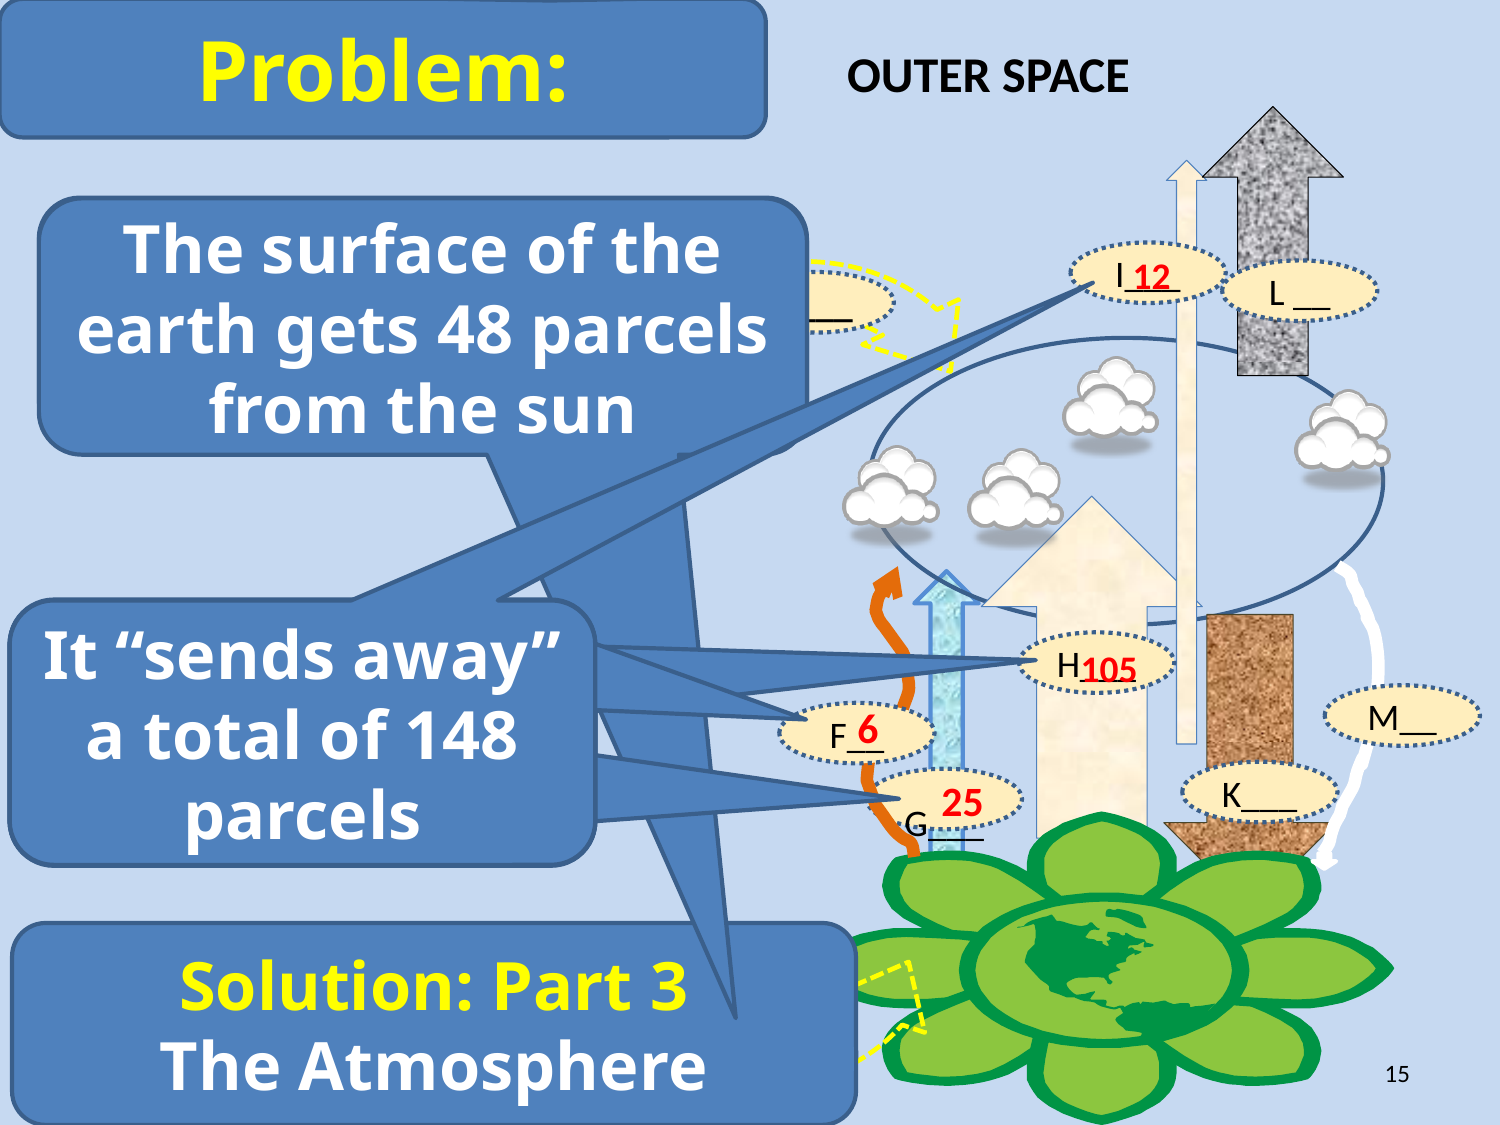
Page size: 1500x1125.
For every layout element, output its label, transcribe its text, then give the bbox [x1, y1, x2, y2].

text_box Problem: [0, 0, 768, 140]
text_box OUTER SPACE [832, 35, 1163, 104]
text_box It “sends away” a total of 148 parcels [7, 546, 472, 867]
text_box The surface of the earth gets 48 parcels from the sun [36, 196, 472, 457]
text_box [477, 106, 1481, 1125]
text_box Solution: Part 3 The Atmosphere [9, 920, 472, 1125]
